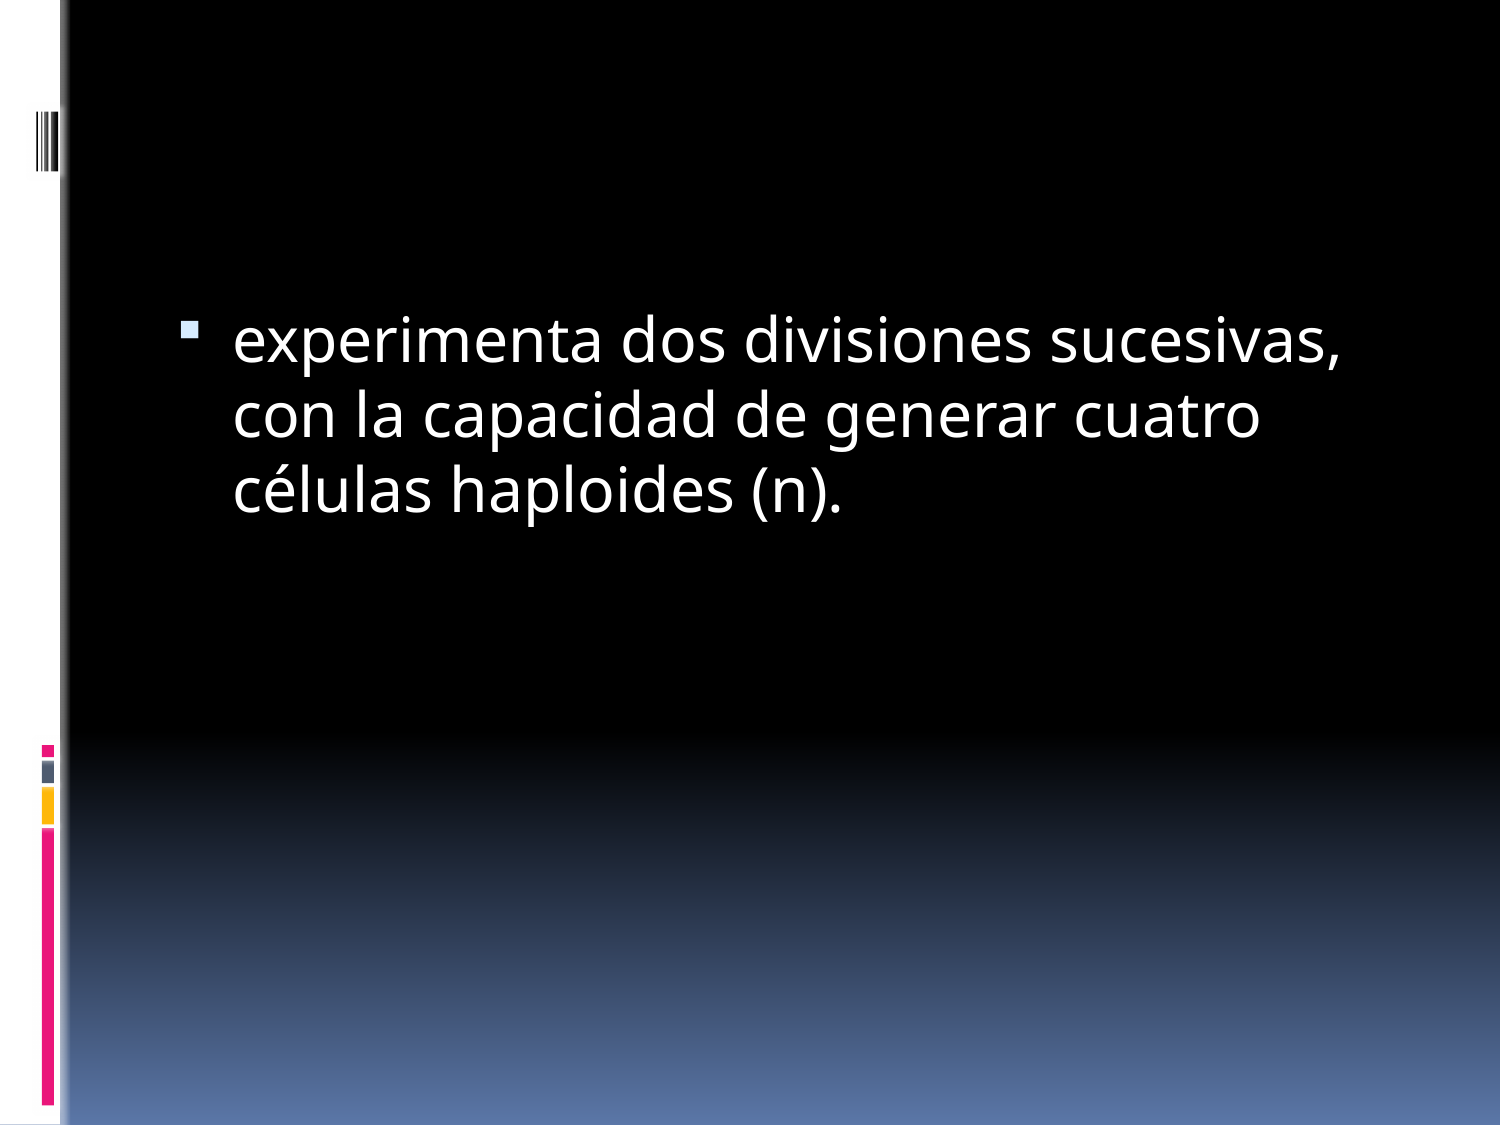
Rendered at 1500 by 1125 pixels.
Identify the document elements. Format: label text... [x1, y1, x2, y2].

list experimenta dos divisiones sucesivas, con la capacidad de generar cuatro células haploides (n). [150, 292, 1425, 1043]
